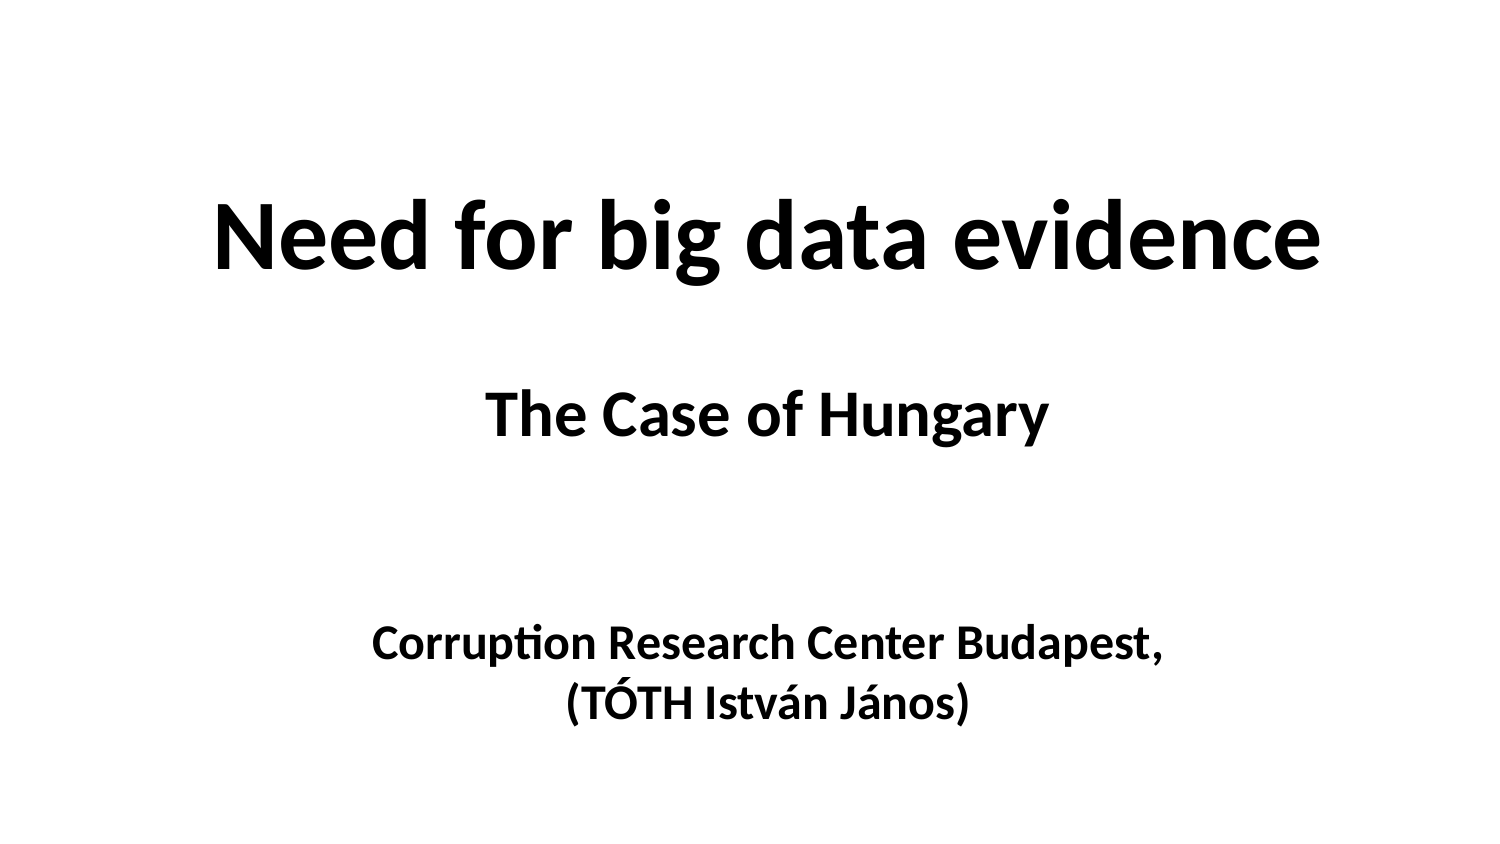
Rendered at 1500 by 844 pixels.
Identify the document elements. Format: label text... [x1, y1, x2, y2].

text_box Need for big data evidence The Case of Hungary Corruption Research Center Budapest, (TÓTH István János) [88, 161, 1449, 737]
